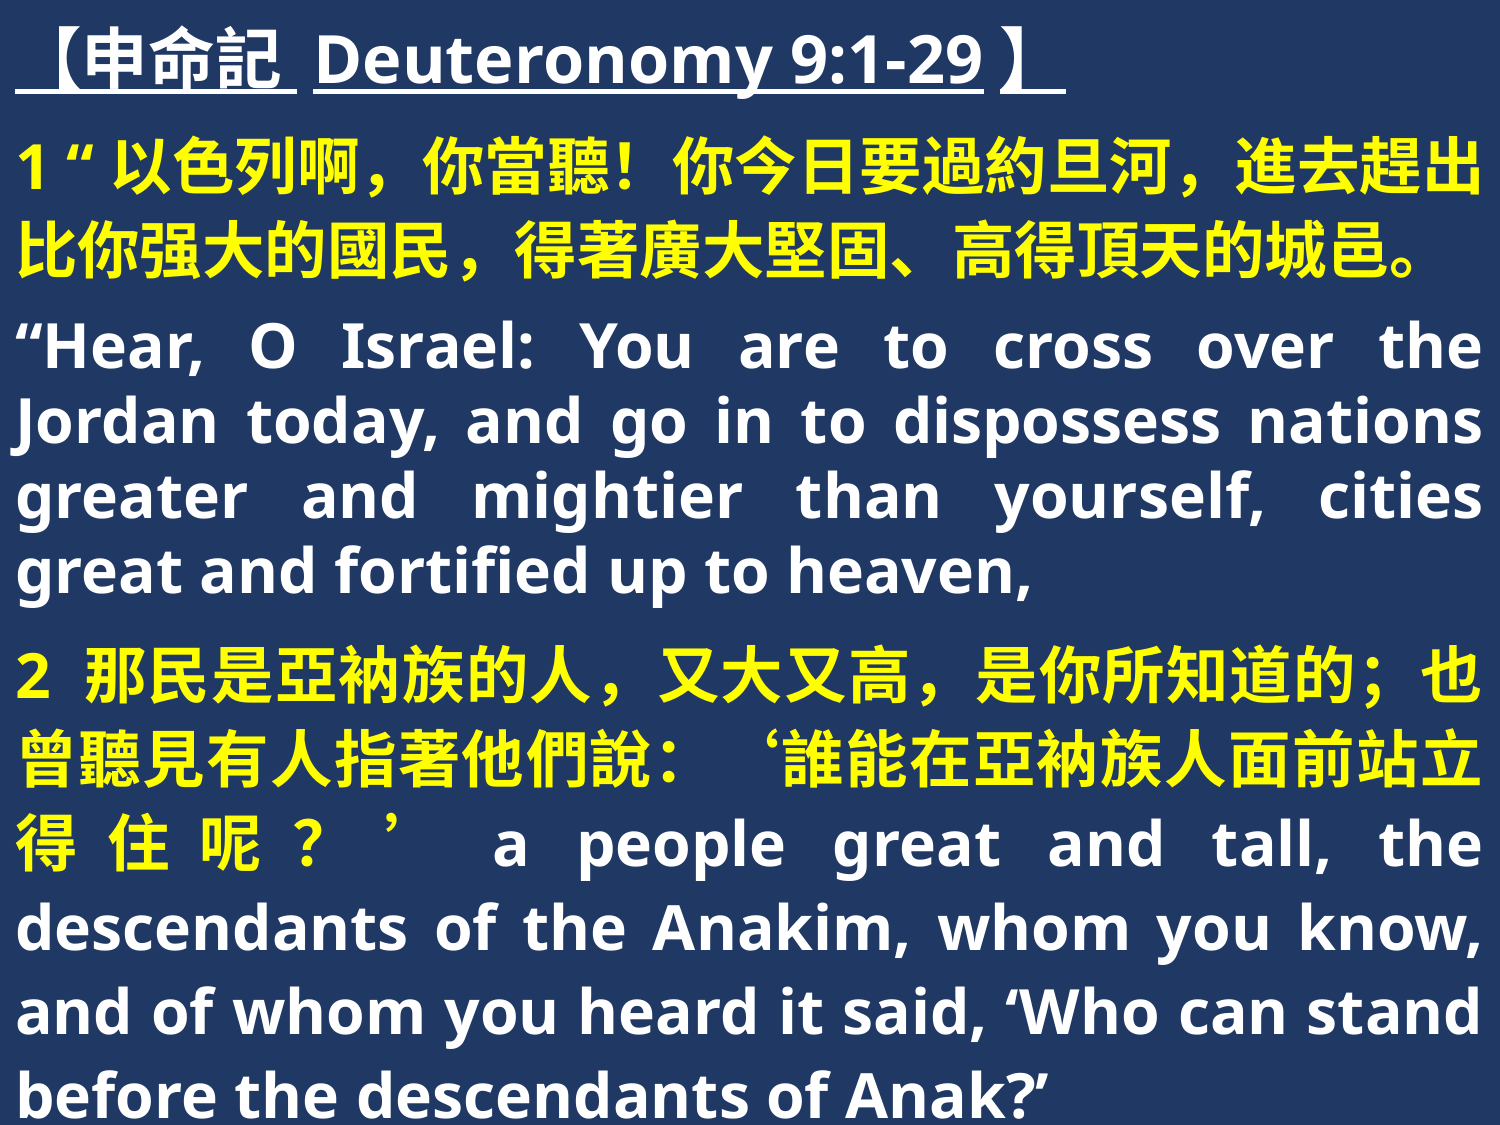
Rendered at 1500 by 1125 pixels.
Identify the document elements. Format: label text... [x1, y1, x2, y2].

list 【申命記 Deuteronomy 9:1-29】 1 “以色列啊，你當聽！你今日要過約旦河，進去趕出比你强大的國民，得著廣大堅固、高得頂天的城邑。 “Hear, O Israel: You are to cross over the Jordan today, and go in to dispossess nations greater and mightier than yourself, cities great and fortified up to heaven, 2 那民是亞衲族的人，又大又高，是你所知道的；也曾聽見有人指著他們說：‘誰能在亞衲族人面前站立得住呢？’a people great and tall, the descendants of the Anakim, whom you know, and of whom you heard it said, ‘Who can stand before the descendants of Anak?’ [0, 0, 1500, 1125]
